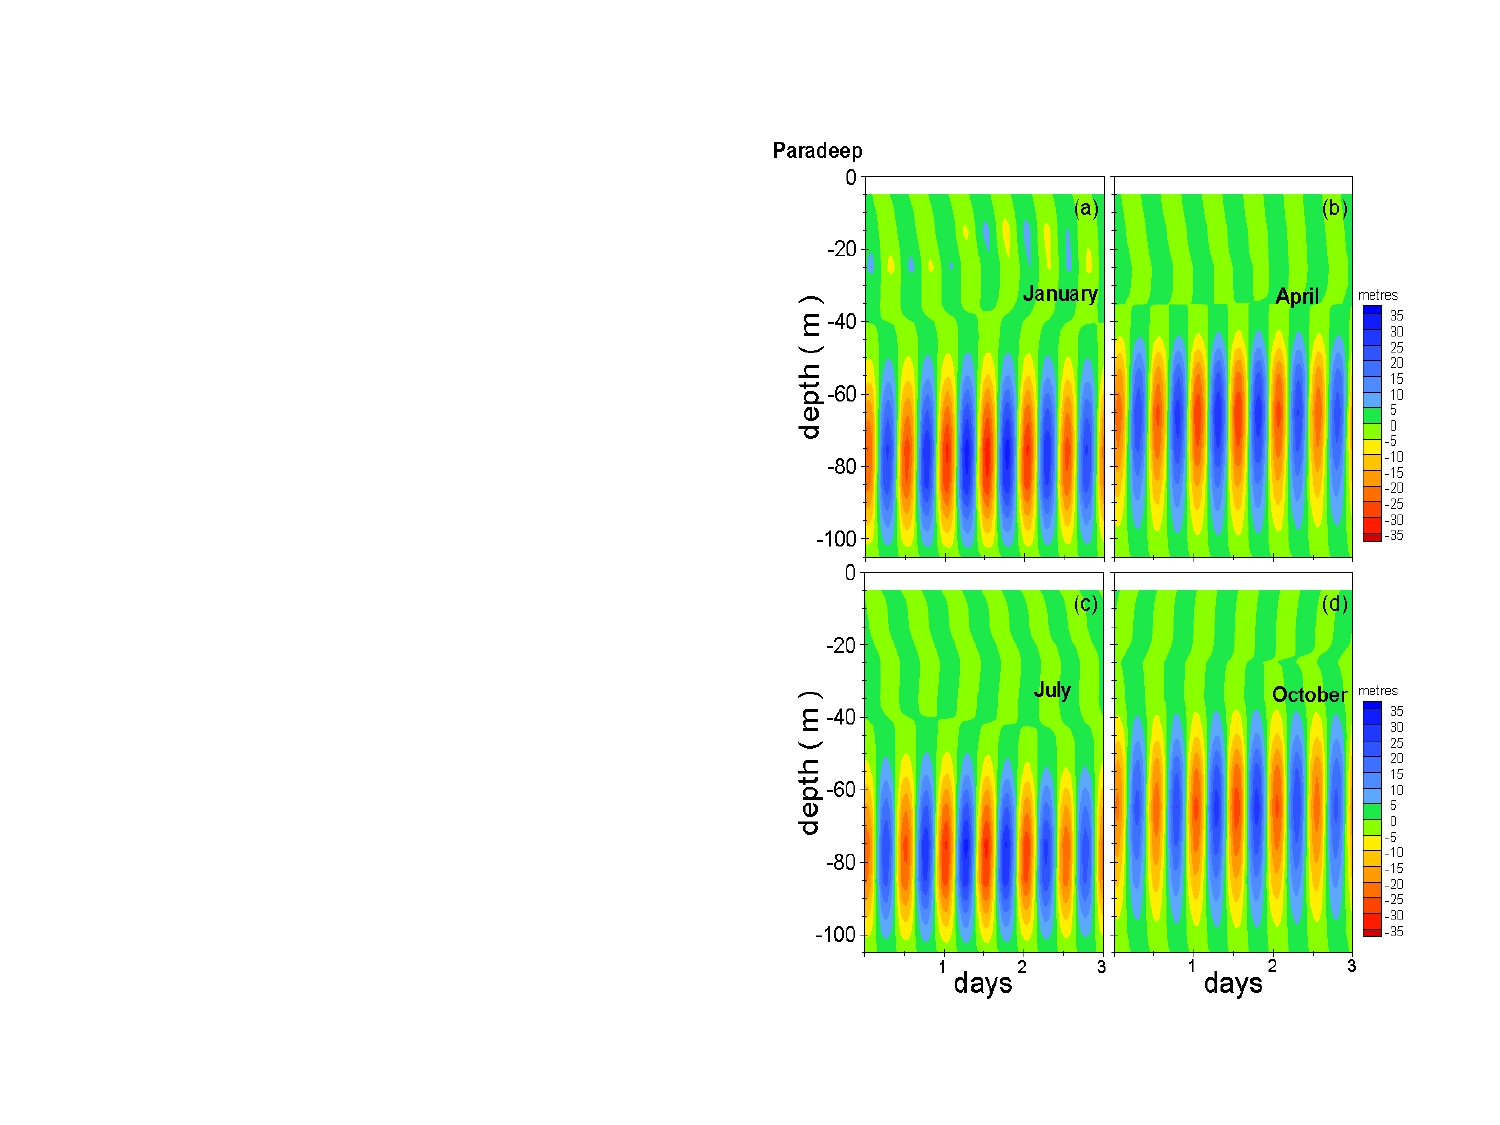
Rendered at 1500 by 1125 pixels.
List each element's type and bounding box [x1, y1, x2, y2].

picture [717, 126, 1500, 1001]
